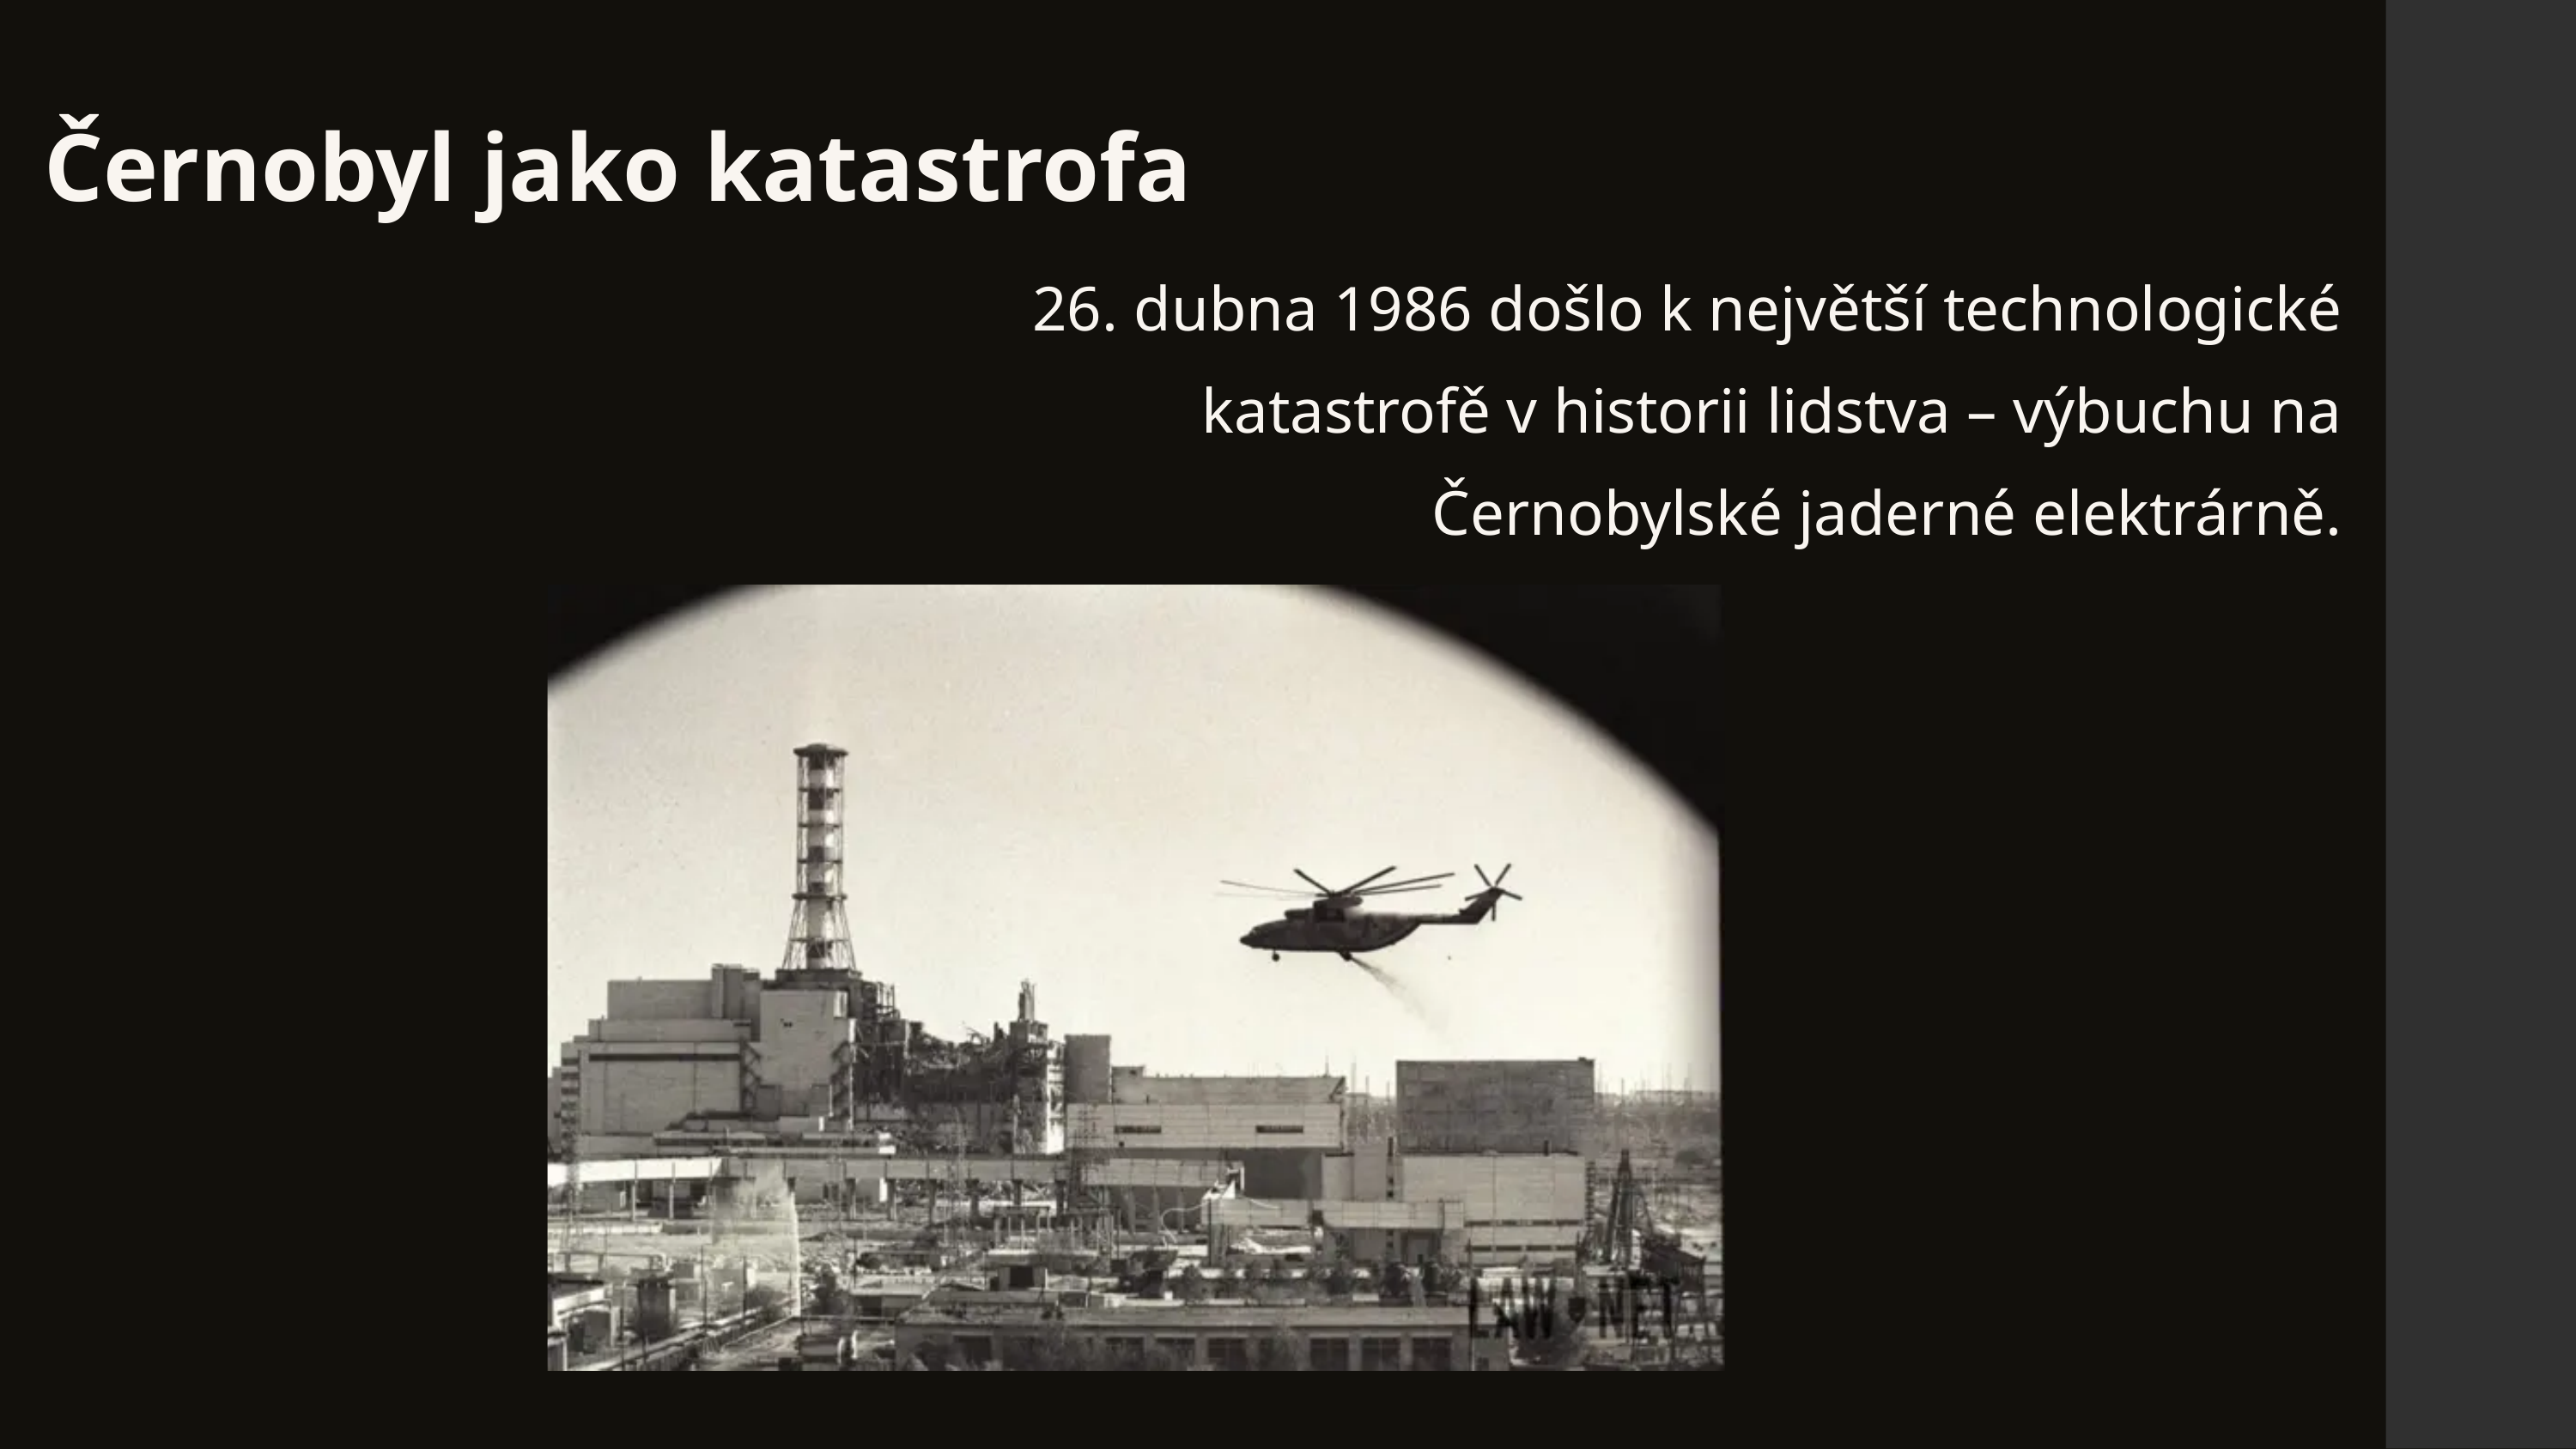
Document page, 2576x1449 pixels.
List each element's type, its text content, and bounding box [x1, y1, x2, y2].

text_box Černobyl jako katastrofa [44, 64, 1197, 221]
text_box [547, 585, 1725, 1371]
text_box 26. dubna 1986 došlo k největší technologické katastrofě v historii lidstva – výbuchu na Černobylské jaderné elektrárně. [944, 240, 2343, 548]
